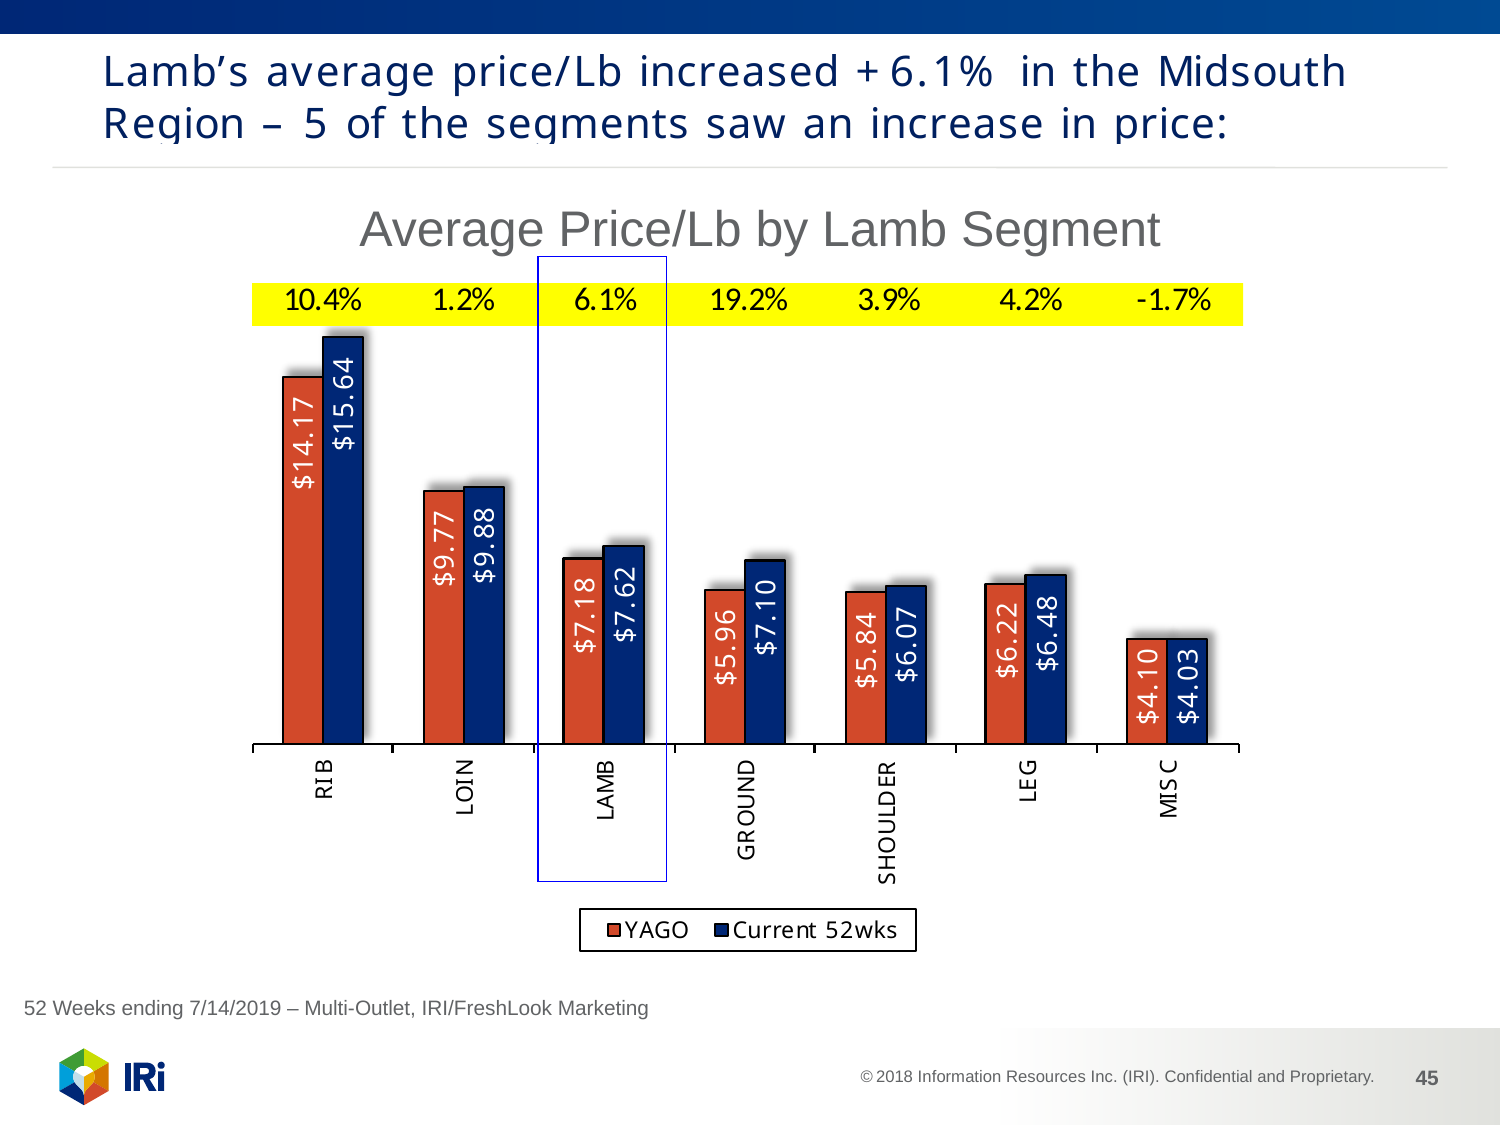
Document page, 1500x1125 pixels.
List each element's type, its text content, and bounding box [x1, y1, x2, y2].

text_box Average Price/Lb by Lamb Segment [344, 189, 1177, 262]
picture [92, 39, 1390, 147]
text_box [537, 256, 667, 262]
text_box 52 Weeks ending 7/14/2019 – Multi-Outlet, IRI/FreshLook Marketing [9, 987, 664, 1028]
picture [224, 263, 1270, 968]
